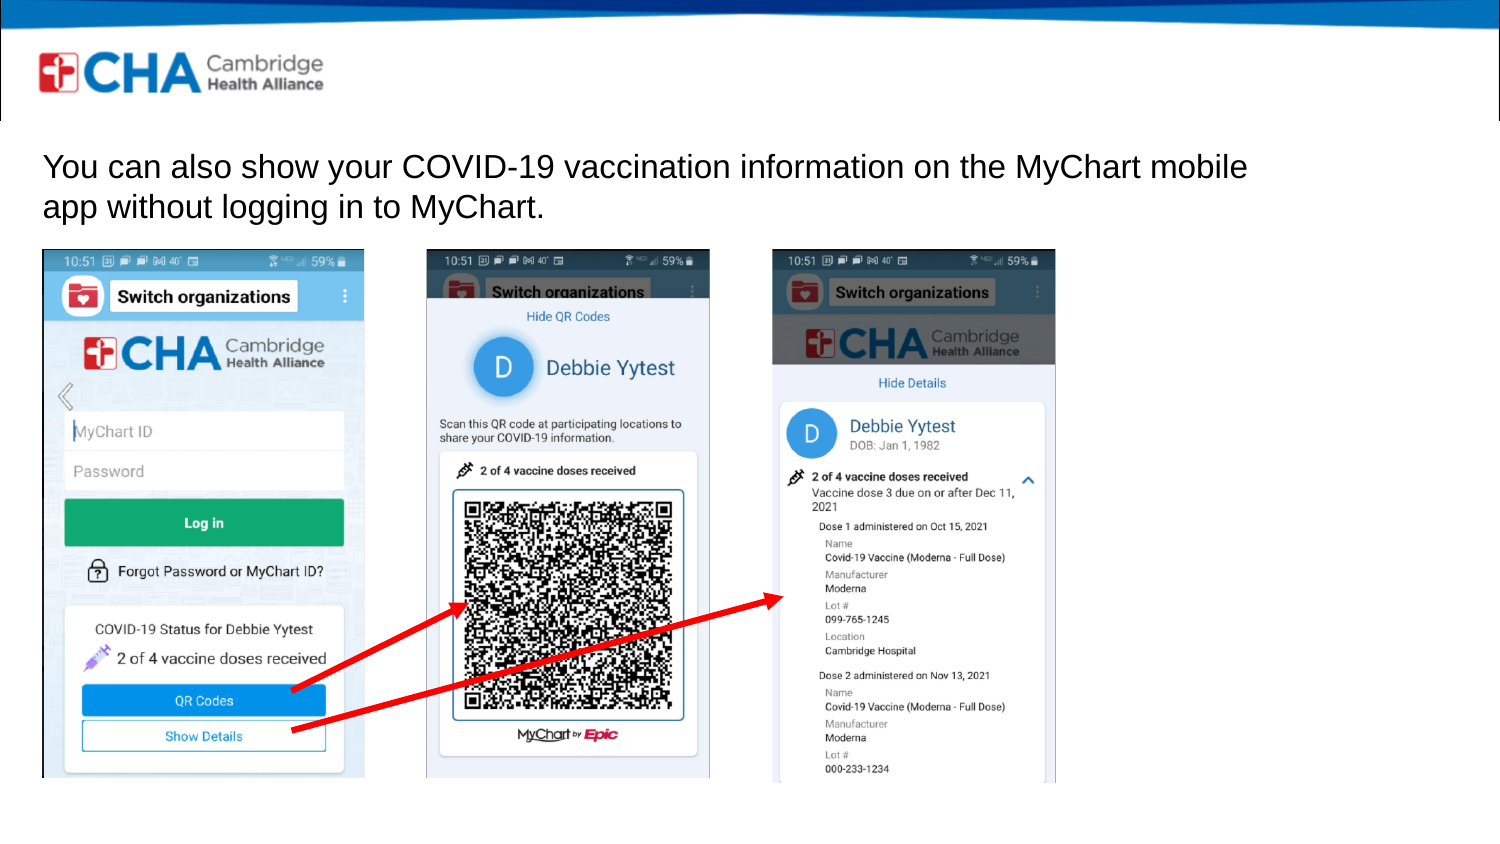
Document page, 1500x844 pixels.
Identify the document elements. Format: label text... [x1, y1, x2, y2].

text_box You can also show your COVID-19 vaccination information on the MyChart mobile app without logging in to MyChart. [27, 130, 1272, 281]
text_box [291, 596, 784, 731]
picture [426, 248, 710, 596]
picture [41, 248, 365, 778]
picture [0, 0, 1500, 121]
picture [426, 731, 710, 778]
picture [771, 249, 1056, 784]
